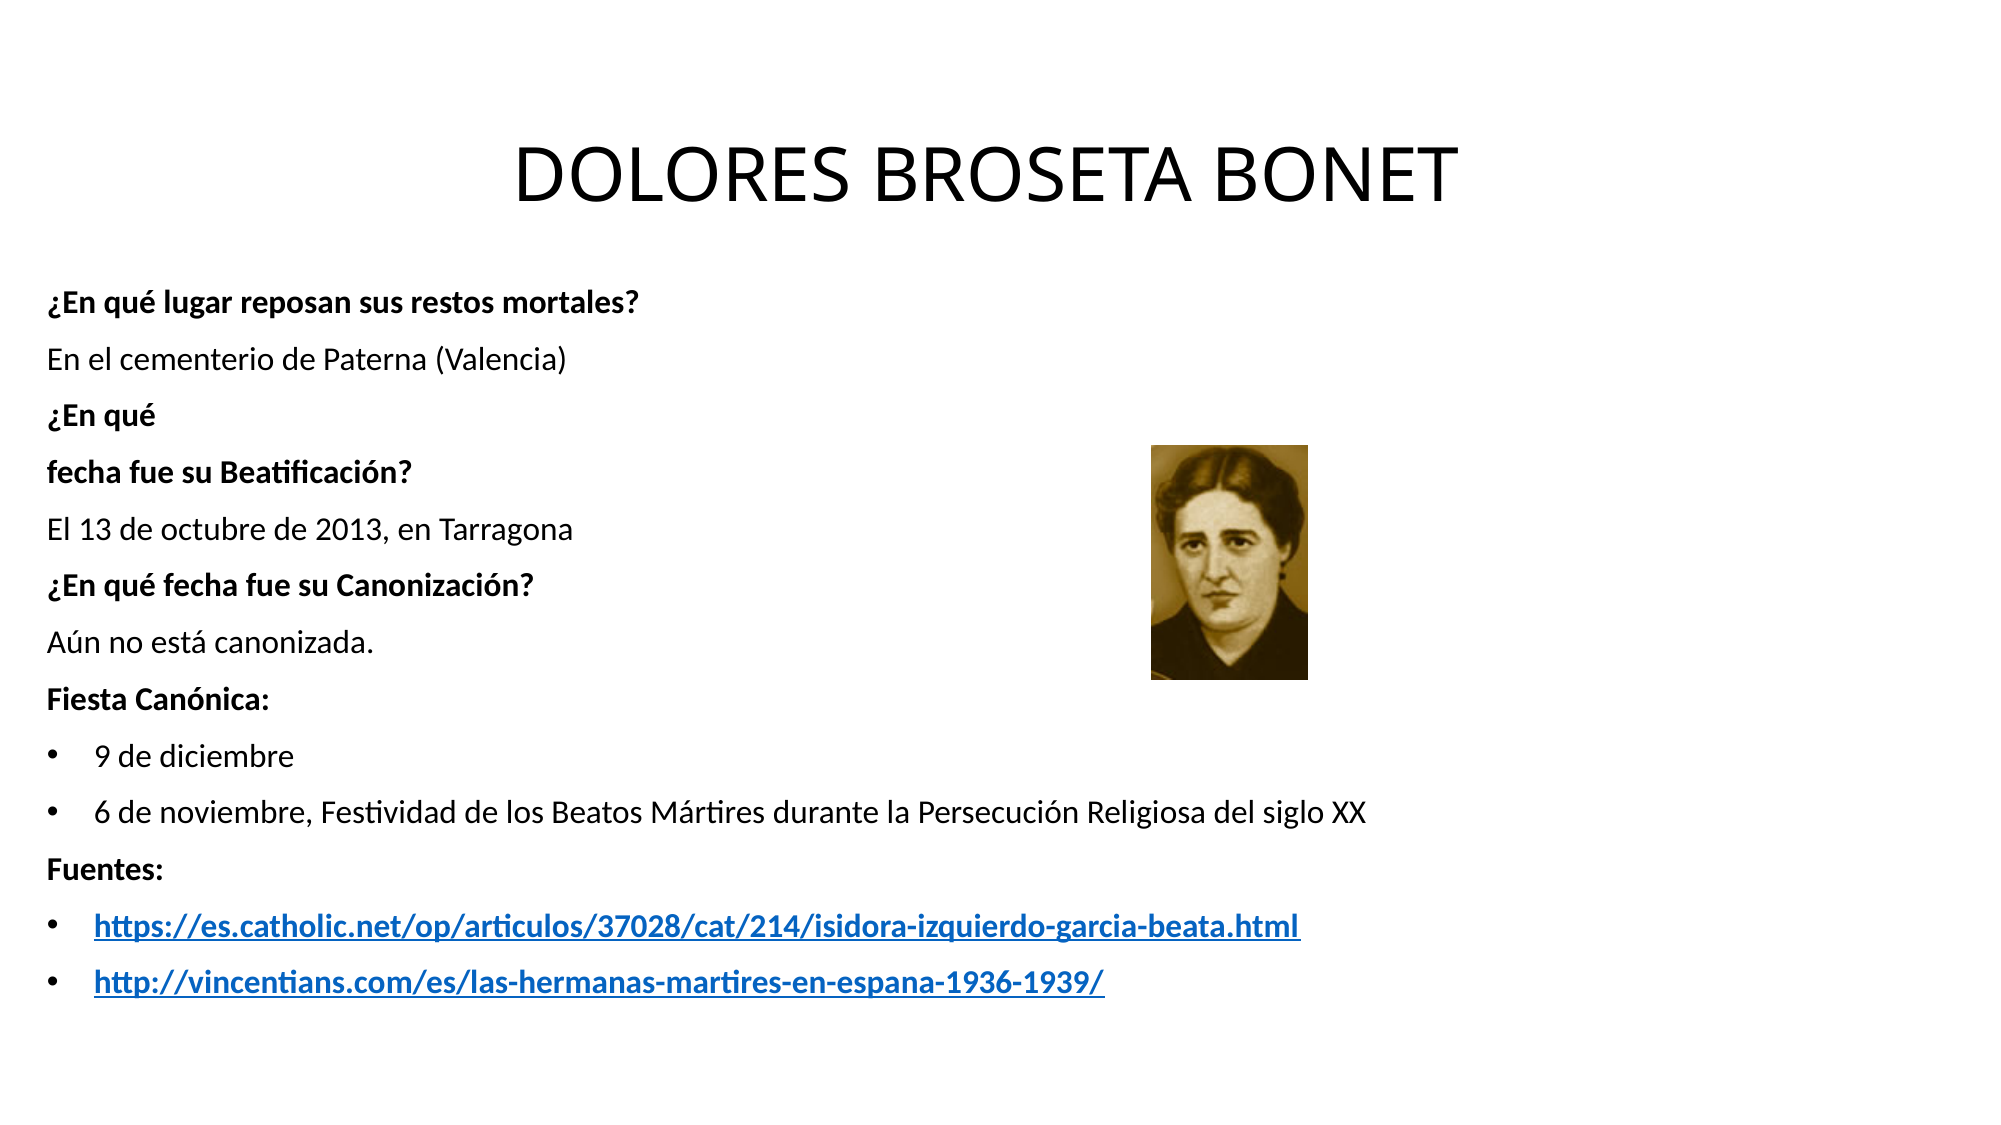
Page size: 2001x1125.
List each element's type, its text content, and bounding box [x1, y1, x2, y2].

subtitle ¿En qué lugar reposan sus restos mortales? En el cementerio de Paterna (Valencia) ¿En qué fecha fue su Beatificación? El 13 de octubre de 2013, en Tarragona ¿En qué fecha fue su Canonización? Aún no está canonizada. Fiesta Canónica: 9 de diciembre 6 de noviembre, Festividad de los Beatos Mártires durante la Persecución Religiosa del siglo XX Fuentes: https://es.catholic.net/op/articulos/37028/cat/214/isidora-izquierdo-garcia-beata.html http://vincentians.com/es/las-hermanas-martires-en-espana-1936-1939/ [46, 284, 1764, 1085]
picture [1151, 445, 1309, 680]
title DOLORES BROSETA BONET [236, 87, 1737, 219]
